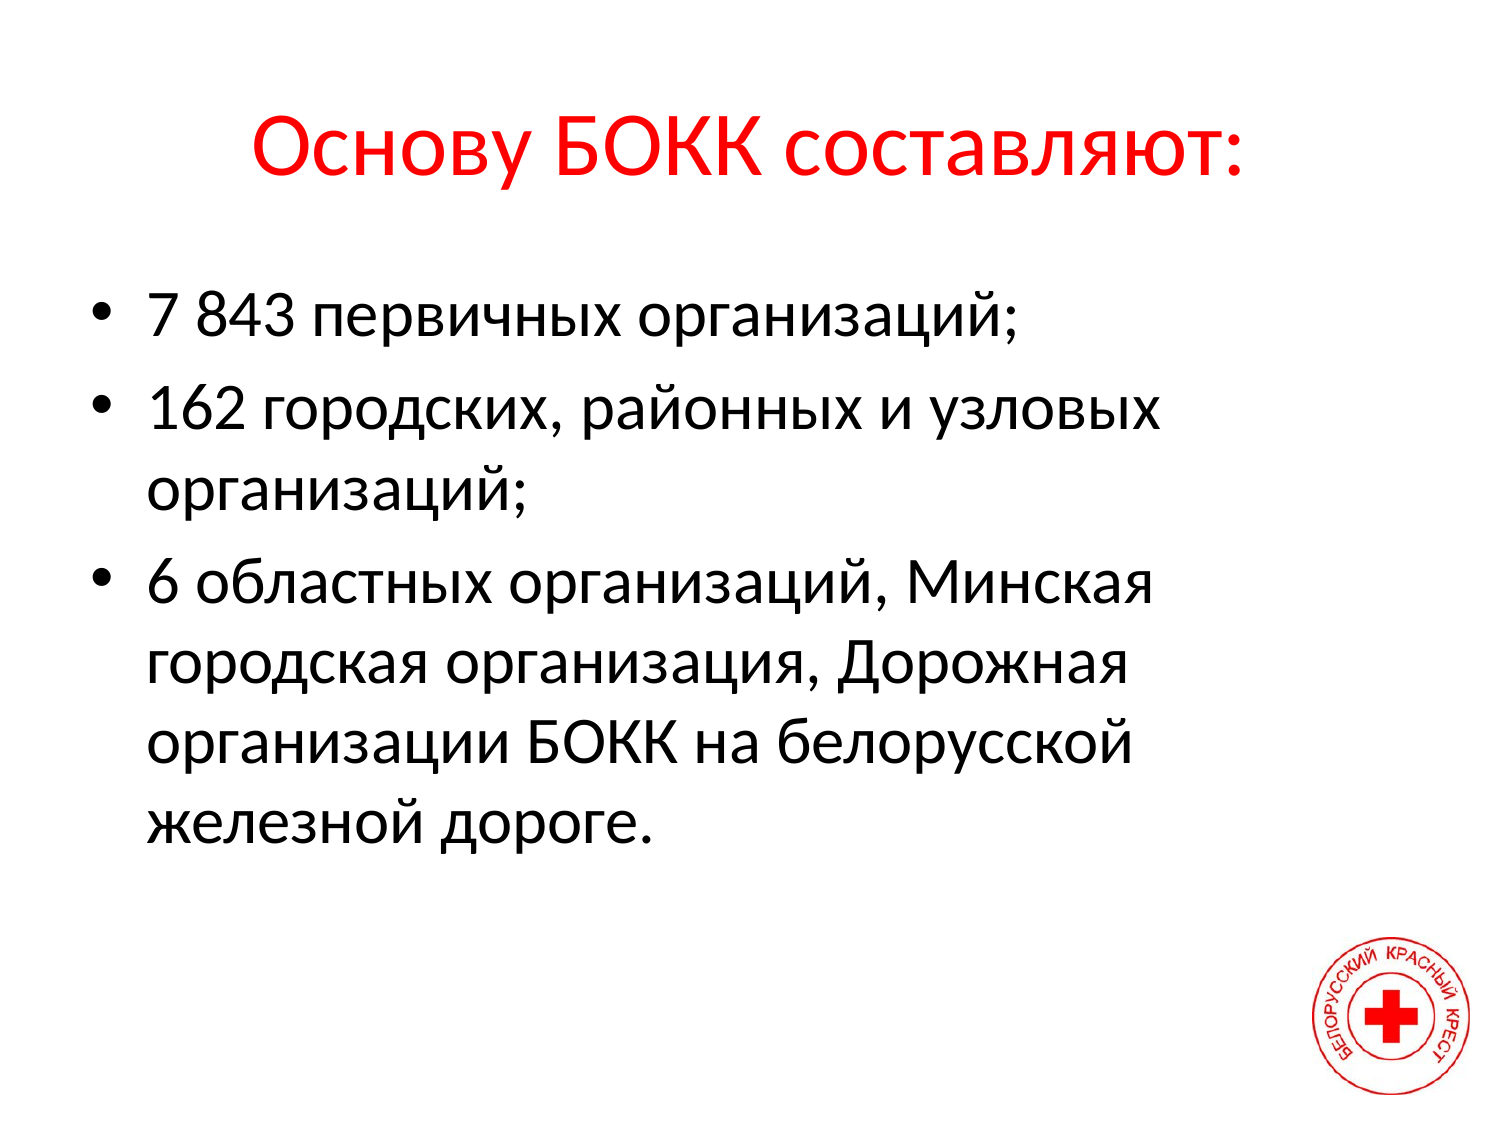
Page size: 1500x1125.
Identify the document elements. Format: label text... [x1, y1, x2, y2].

list 7 843 первичных организаций; 162 городских, районных и узловых организаций; 6 областных организаций, Минская городская организация, Дорожная организации БОКК на белорусской железной дороге. [75, 262, 1425, 1055]
picture [1312, 937, 1470, 1095]
title Основу БОКК составляют: [75, 45, 1425, 233]
